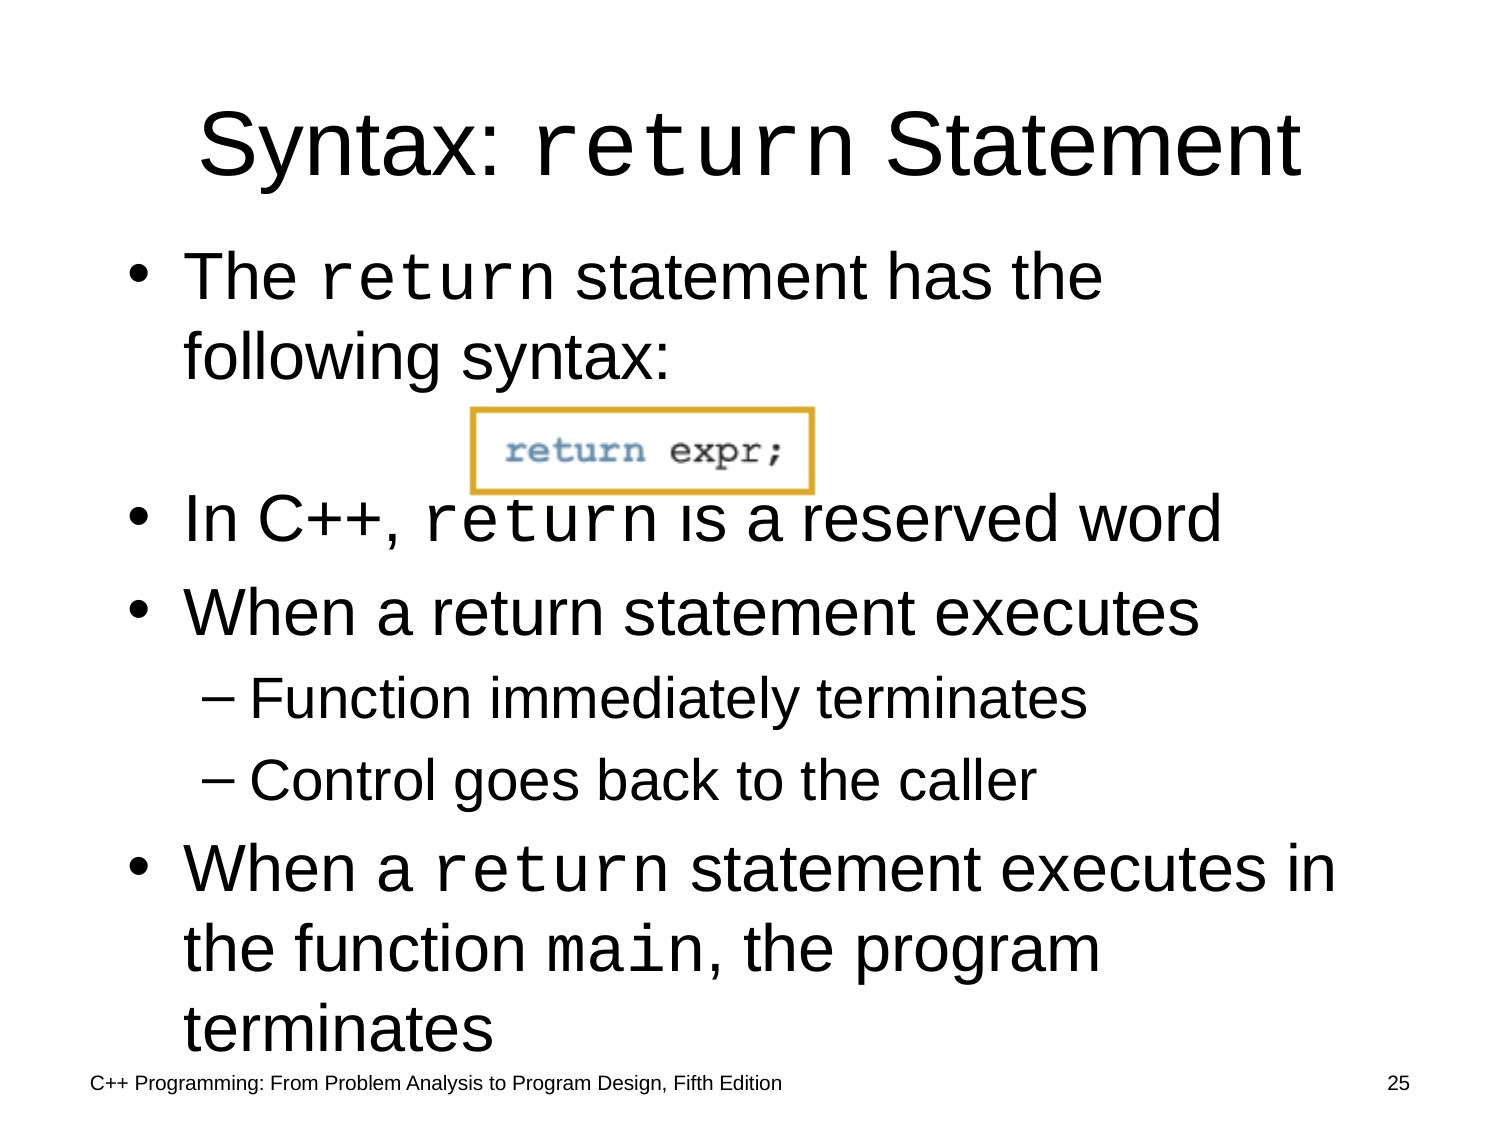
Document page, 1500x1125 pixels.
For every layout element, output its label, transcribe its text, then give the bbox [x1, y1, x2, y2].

title Syntax: return Statement [75, 45, 1425, 233]
picture [462, 403, 820, 501]
list The return statement has the following syntax: In C++, return is a reserved word When a return statement executes Function immediately terminates Control goes back to the caller When a return statement executes in the function main, the program terminates [112, 224, 1388, 975]
